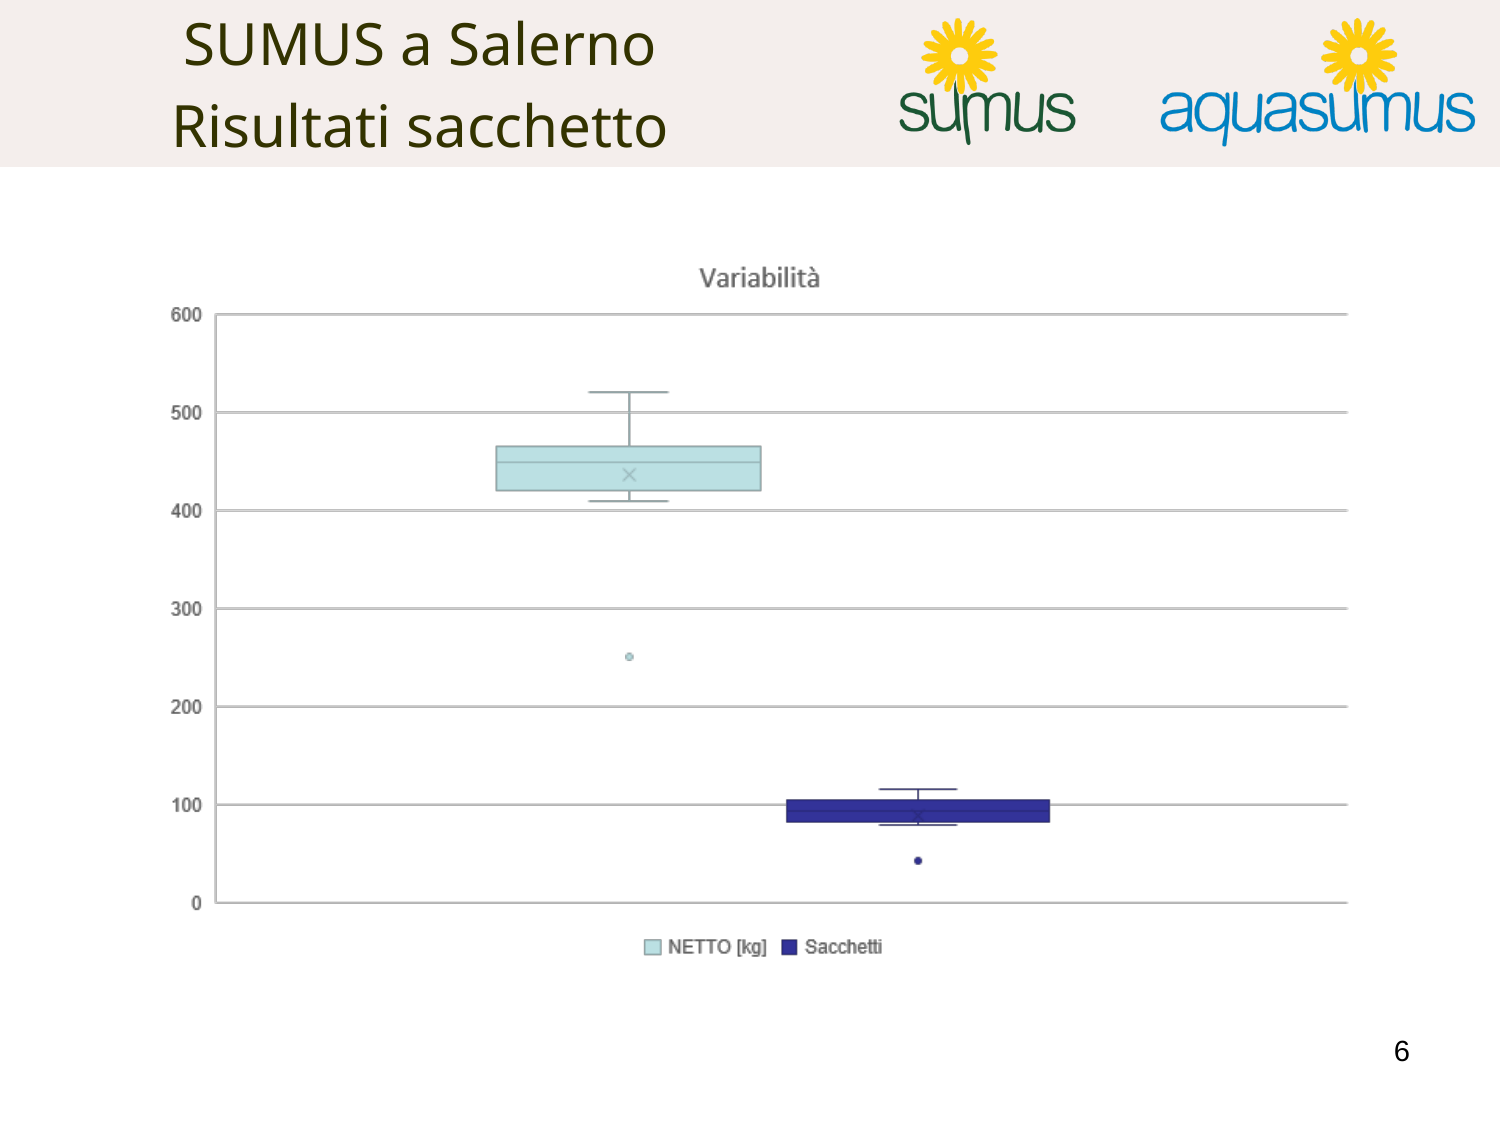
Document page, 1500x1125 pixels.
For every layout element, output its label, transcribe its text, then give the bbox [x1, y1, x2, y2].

text_box [1496, 0, 1500, 169]
slide_number 6 [1074, 1024, 1425, 1103]
text_box SUMUS a Salerno Risultati sacchetto [10, 0, 831, 167]
text_box [0, 0, 1138, 169]
picture [880, 5, 1095, 157]
picture [1141, 0, 1494, 165]
picture [159, 250, 1364, 988]
